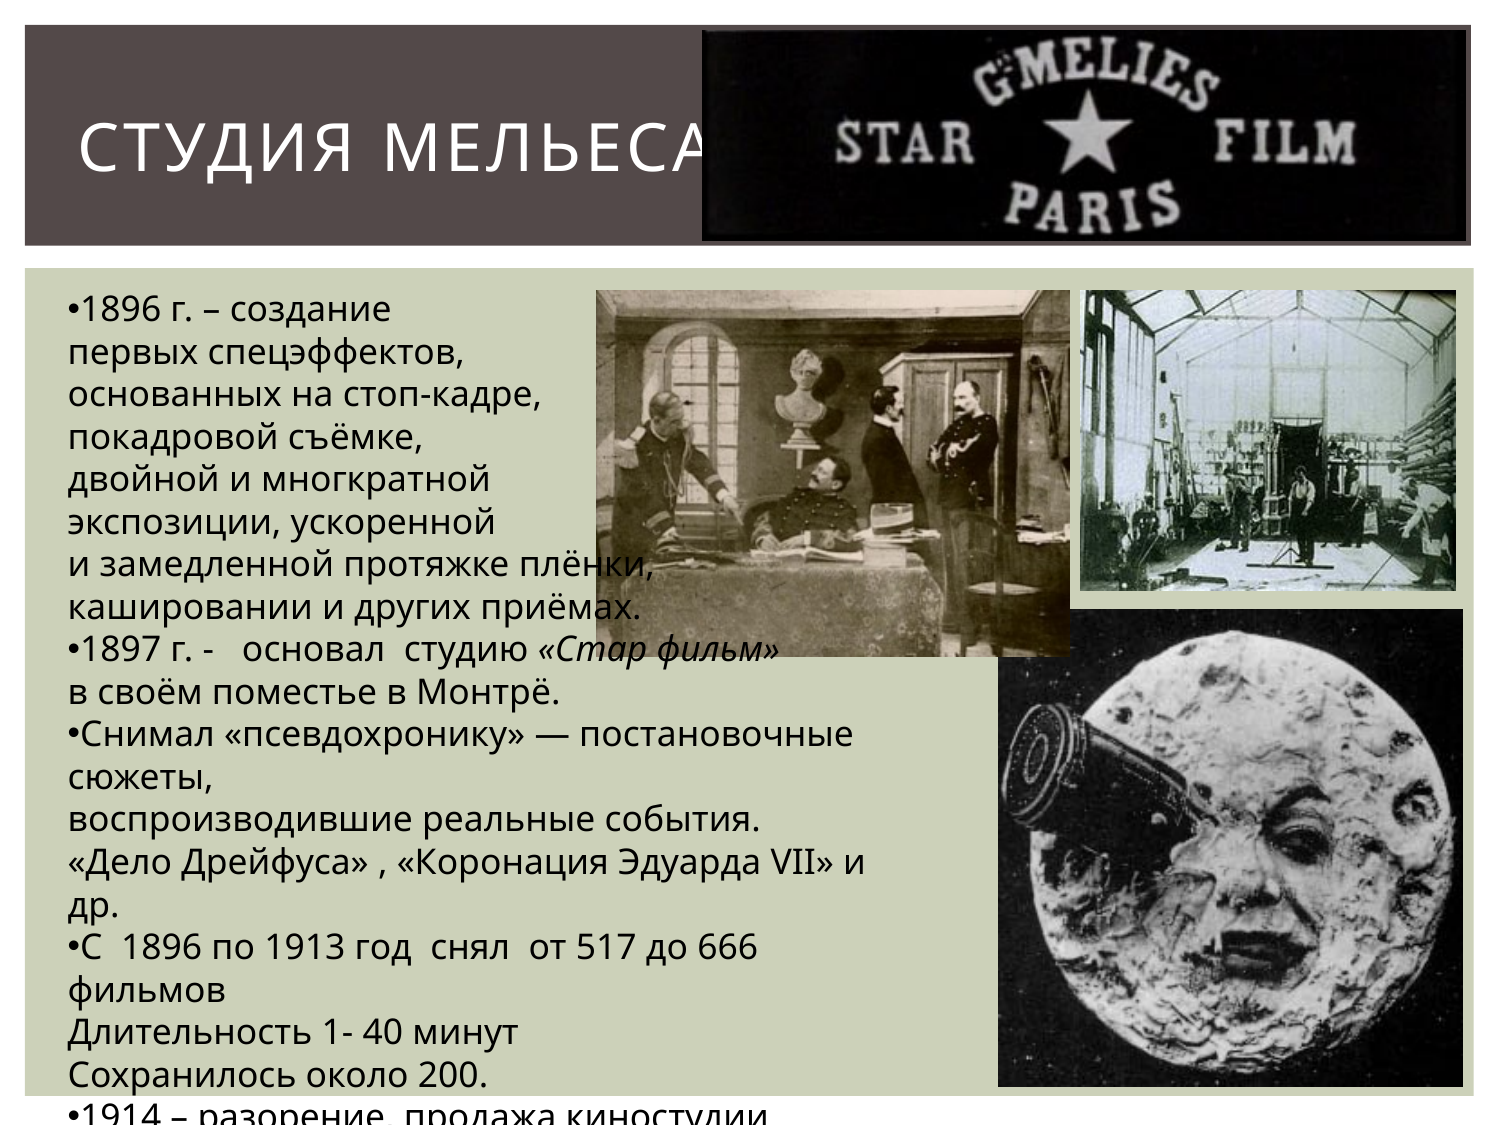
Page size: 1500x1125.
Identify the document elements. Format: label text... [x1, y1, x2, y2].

picture [596, 290, 1071, 658]
title Студия Мельеса: [62, 58, 697, 232]
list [997, 609, 1463, 1087]
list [1080, 290, 1456, 591]
picture [702, 30, 1466, 241]
text_box 1896 г. – создание первых спецэффектов, основанных на стоп-кадре, покадровой съёмке, двойной и многкратной экспозиции, ускоренной и замедленной протяжке плёнки, кашировании и других приёмах. 1897 г. - основал студию «Стар фильм» в своём поместье в Монтрё. Снимал «псевдохронику» — постановочные сюжеты, воспроизводившие реальные события. «Дело Дрейфуса» , «Коронация Эдуарда VII» и др. С 1896 по 1913 год снял от 517 до 666 фильмов Длительность 1- 40 минут Сохранилось около 200. 1914 – разорение, продажа киностудии [53, 278, 925, 1125]
